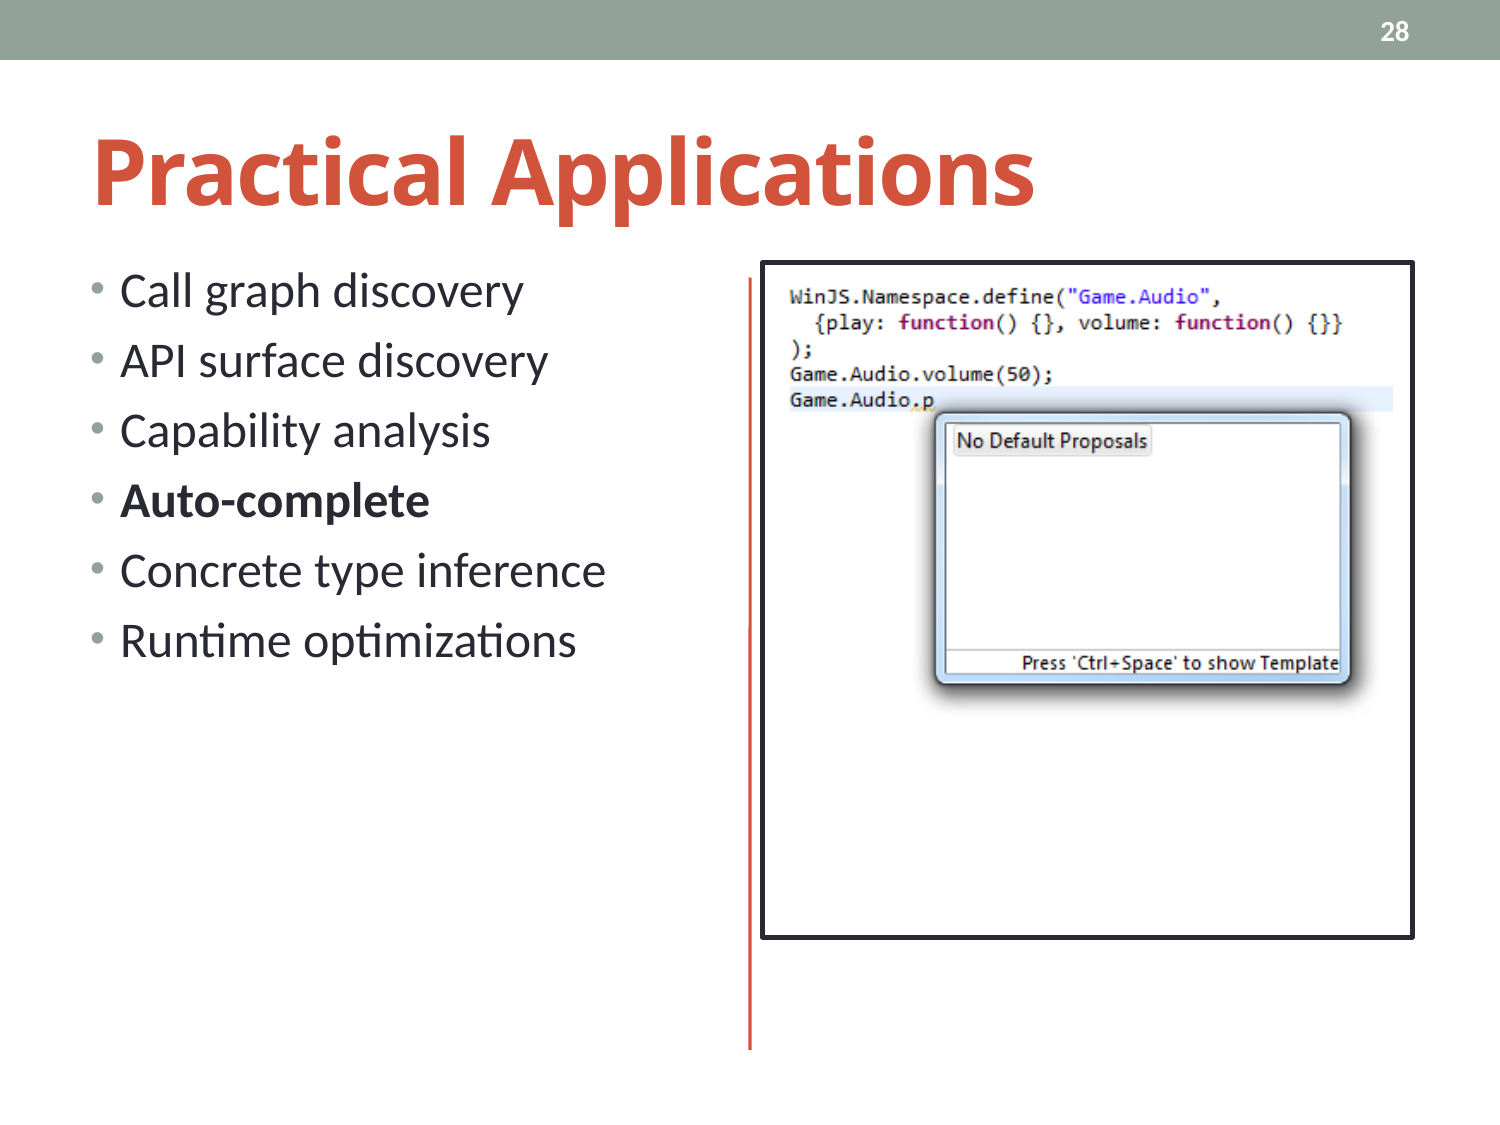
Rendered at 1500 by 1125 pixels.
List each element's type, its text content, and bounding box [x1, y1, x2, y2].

picture [787, 285, 1394, 726]
title Practical Applications [75, 87, 1425, 250]
list Call graph discovery API surface discovery Capability analysis Auto-complete Concrete type inference Runtime optimizations [75, 249, 738, 1005]
slide_number 28 [1250, 3, 1425, 57]
text_box [760, 260, 1415, 940]
